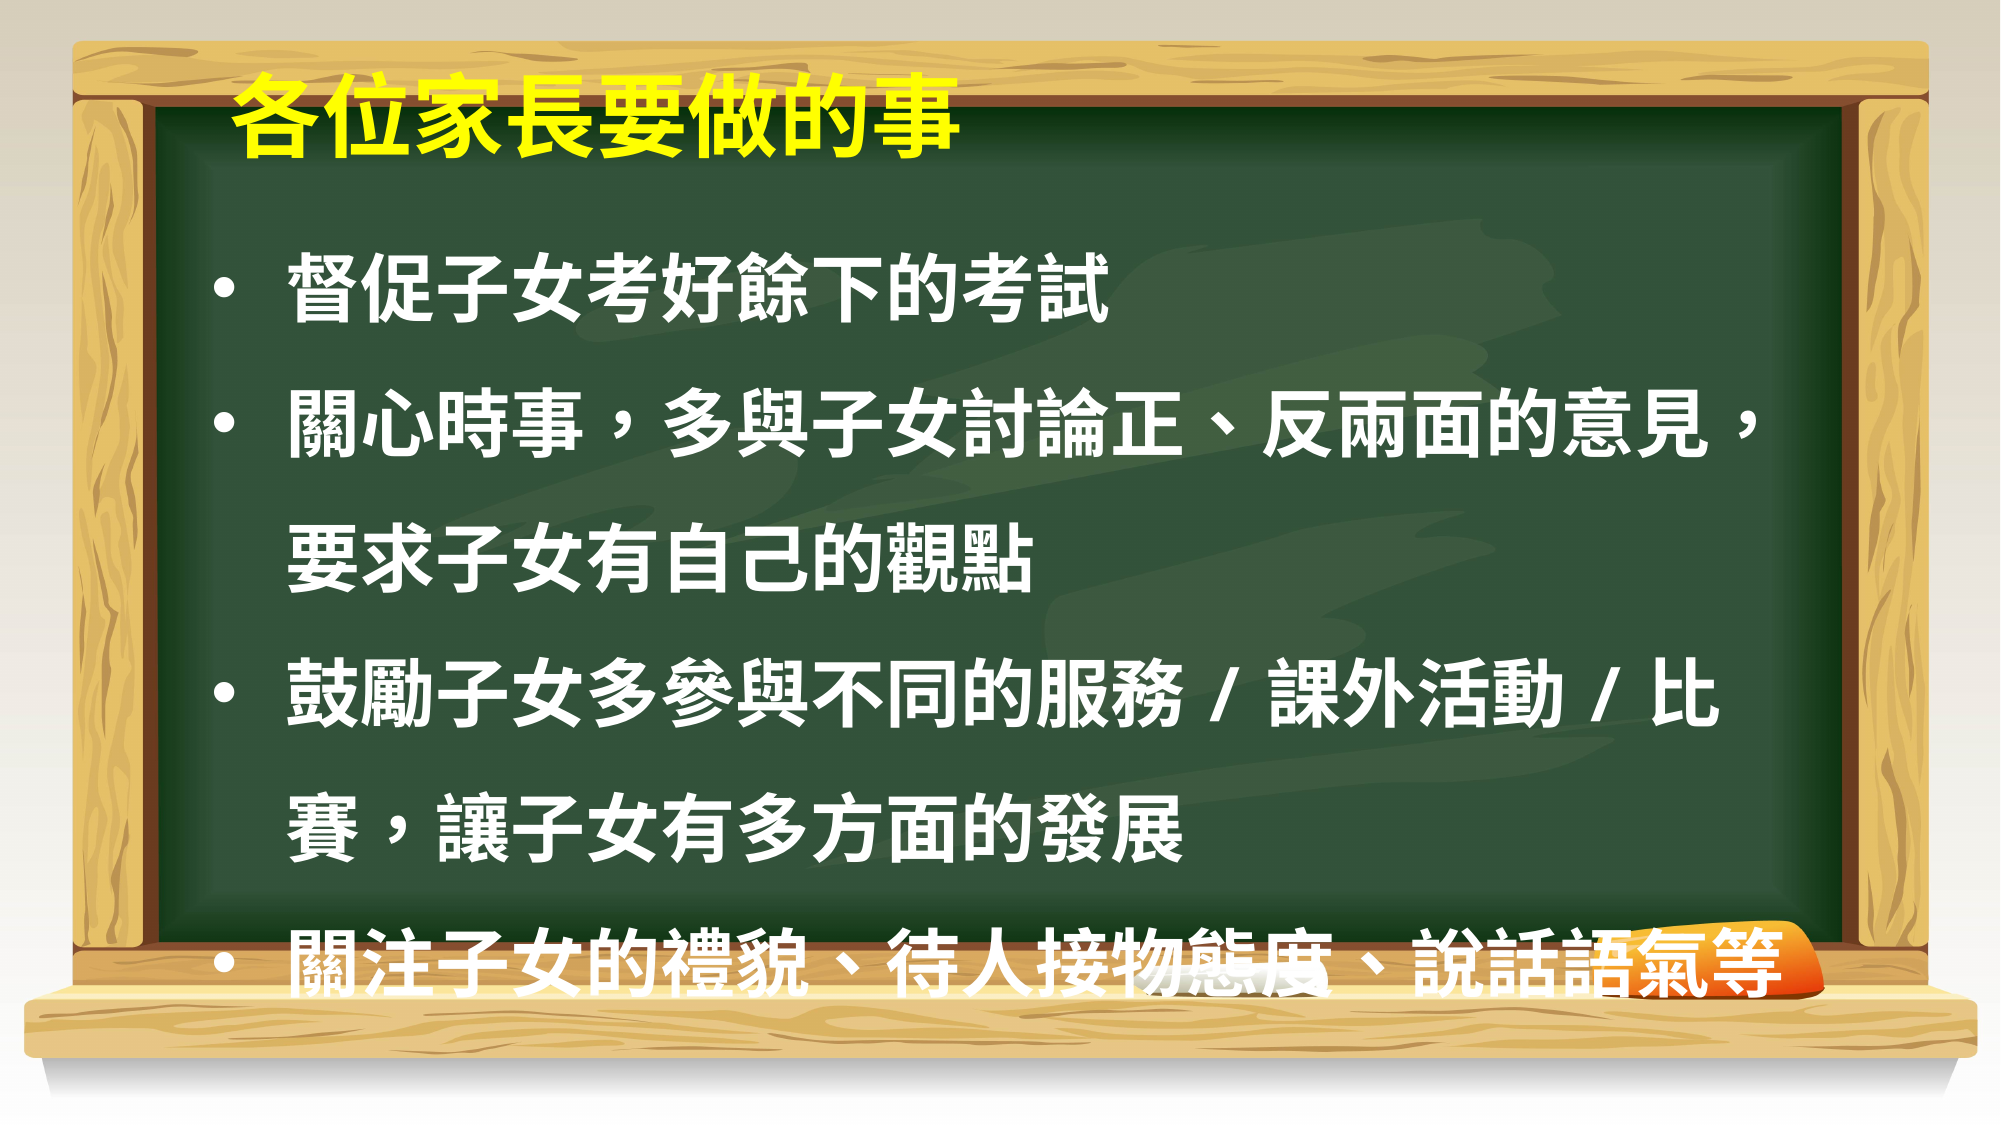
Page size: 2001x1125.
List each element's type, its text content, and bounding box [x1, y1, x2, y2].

list 督促子女考好餘下的考試 關心時事，多與子女討論正、反兩面的意見，要求子女有自己的觀點 鼓勵子女多參與不同的服務/課外活動/比賽，讓子女有多方面的發展 關注子女的禮貌、待人接物態度、說話語氣等 [196, 189, 1804, 828]
title 各位家長要做的事 [214, 51, 1503, 190]
picture [0, 0, 2001, 1125]
